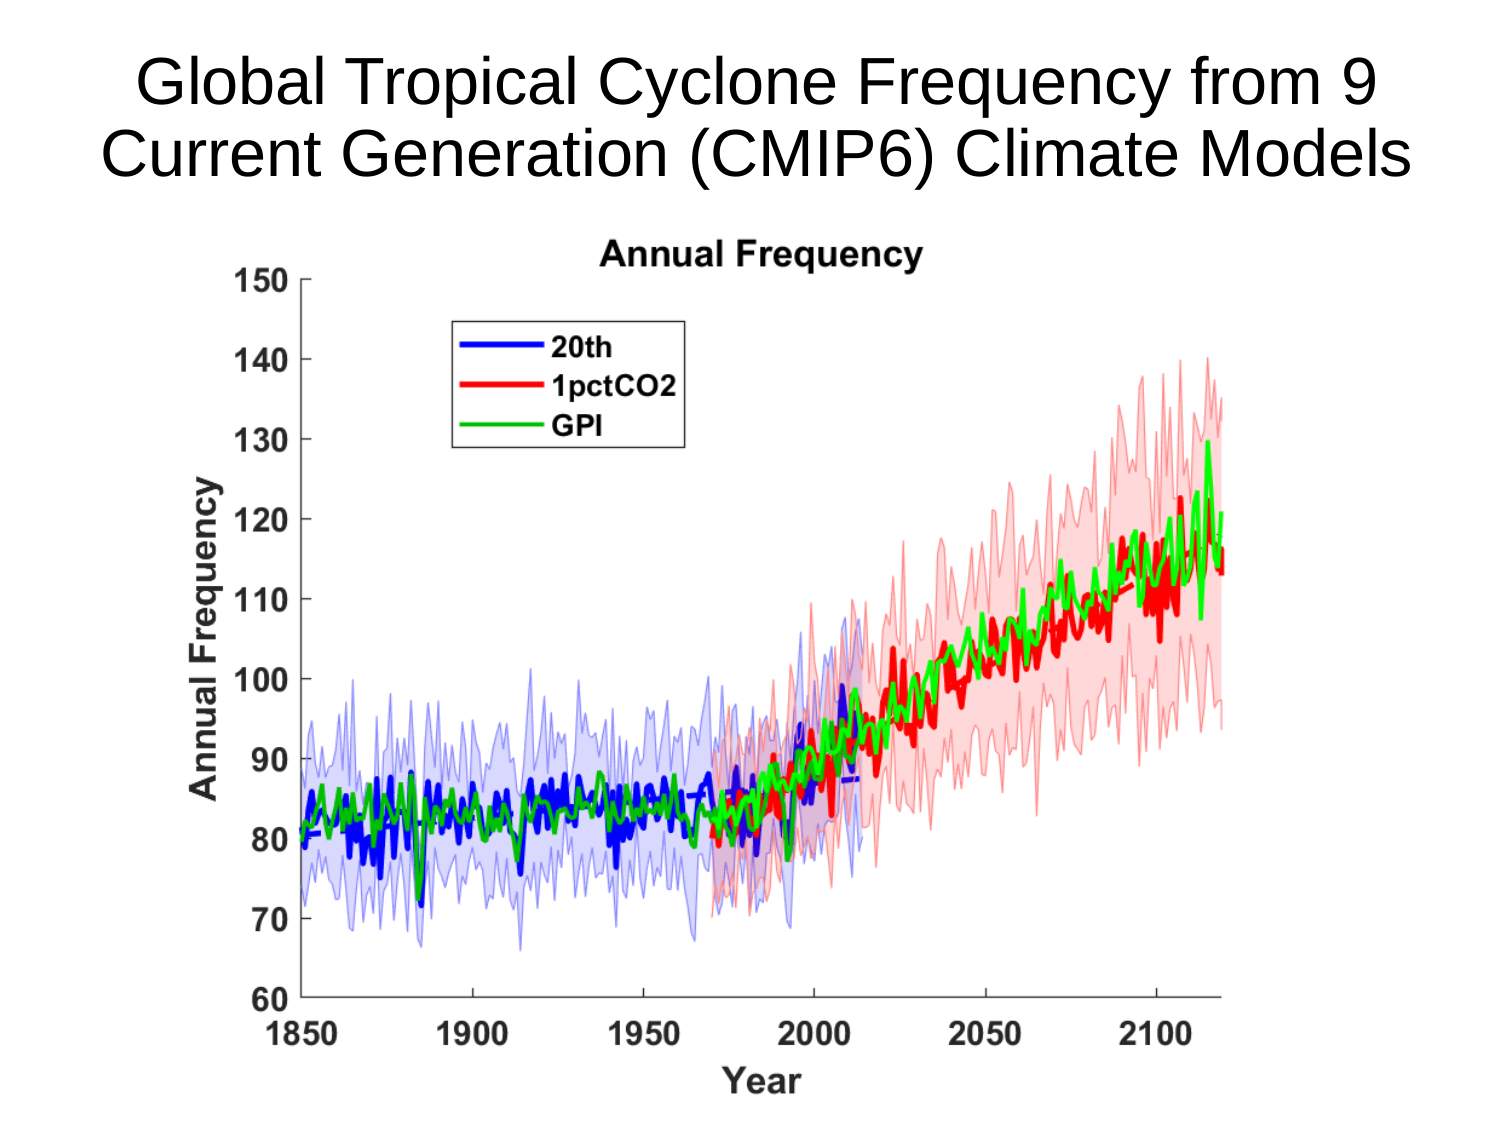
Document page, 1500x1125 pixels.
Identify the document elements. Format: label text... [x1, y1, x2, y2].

text_box Global Tropical Cyclone Frequency from 9 Current Generation (CMIP6) Climate Models [82, 24, 1433, 213]
picture [147, 212, 1335, 1102]
